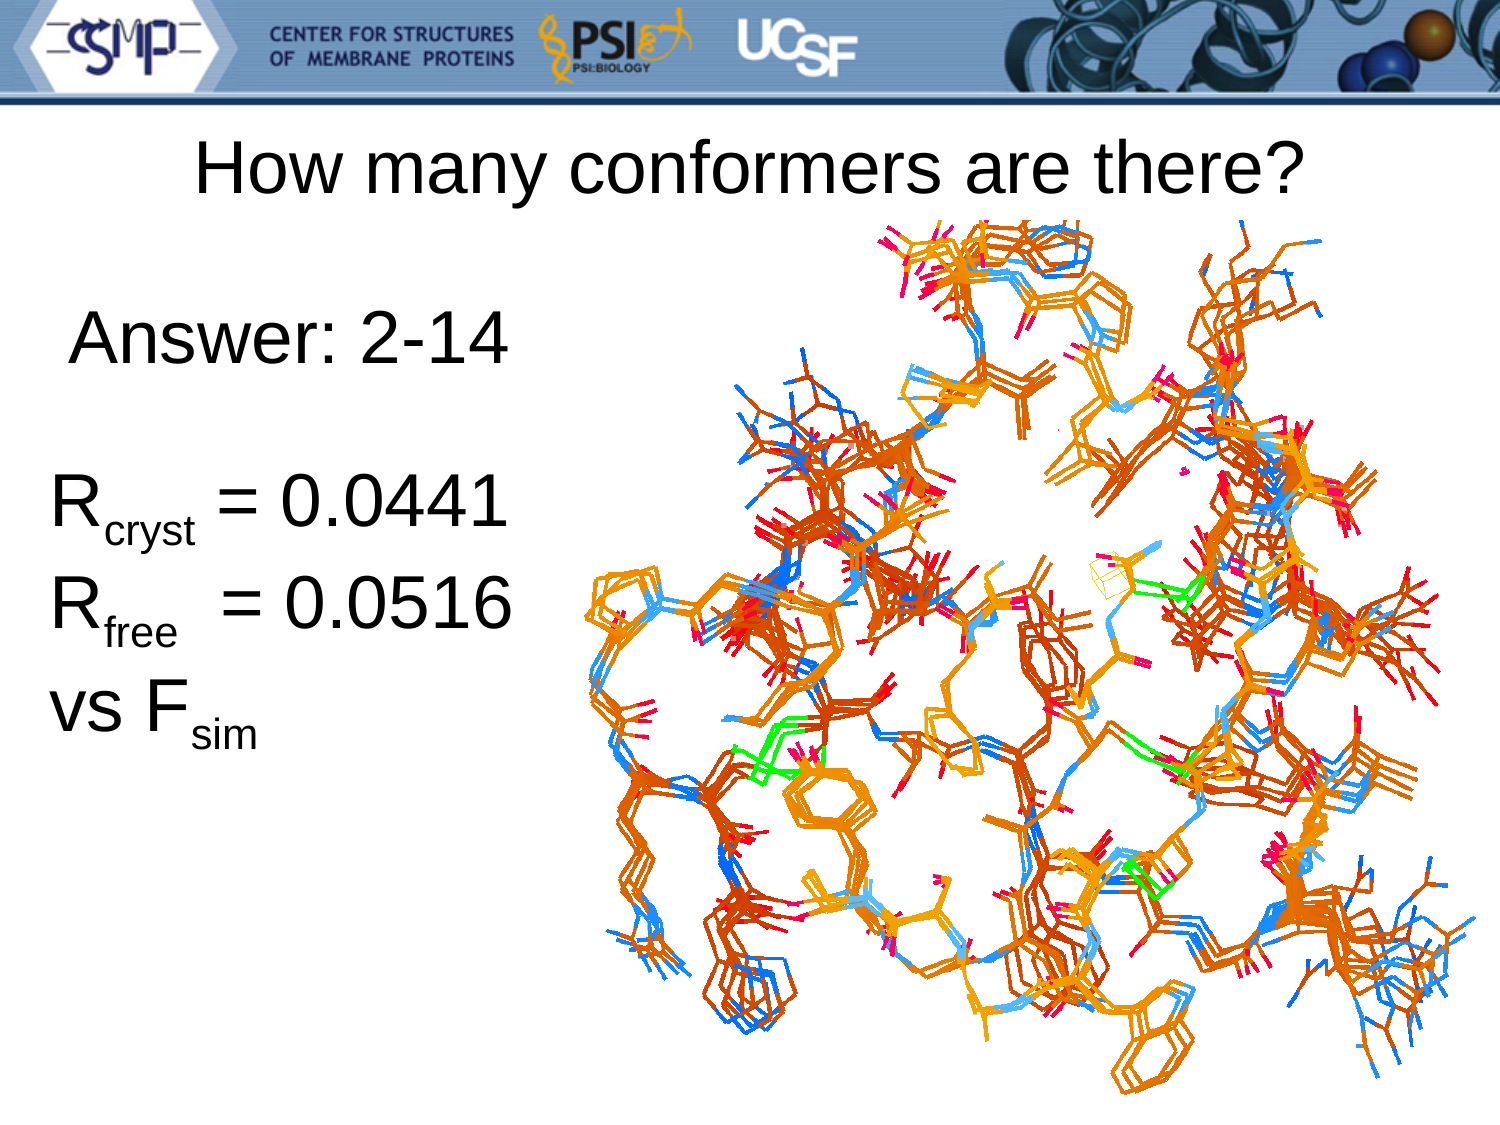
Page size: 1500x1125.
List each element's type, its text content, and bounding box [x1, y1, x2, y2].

title How many conformers are there? [0, 115, 1500, 220]
text_box Rcryst = 0.0441 Rfree = 0.0516 vs Fsim [34, 443, 519, 766]
text_box Answer: 2-14 [53, 256, 519, 411]
picture [524, 149, 1500, 1125]
picture [0, 0, 1500, 107]
